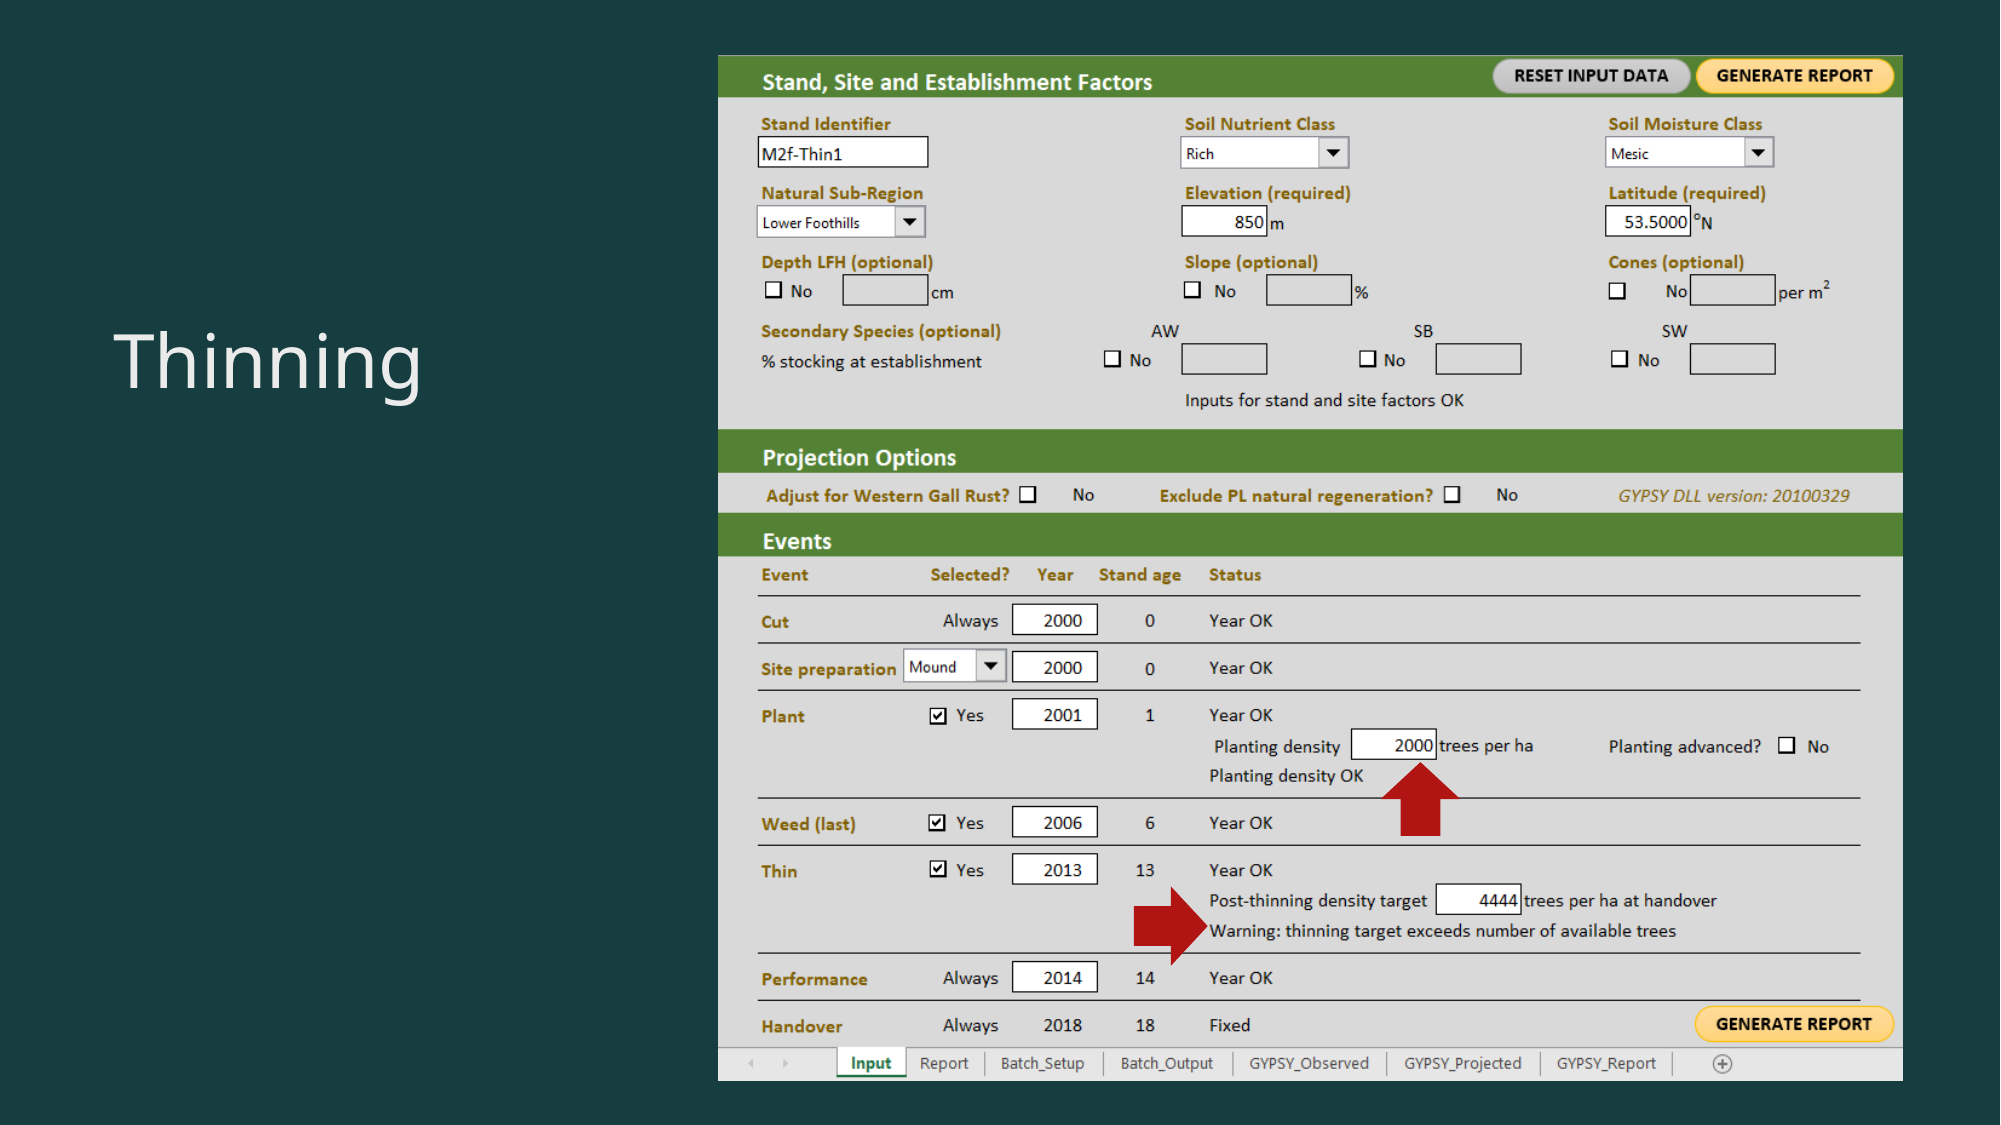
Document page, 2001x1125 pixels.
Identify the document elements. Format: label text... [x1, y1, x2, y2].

title Thinning [98, 117, 656, 411]
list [718, 55, 1903, 1081]
